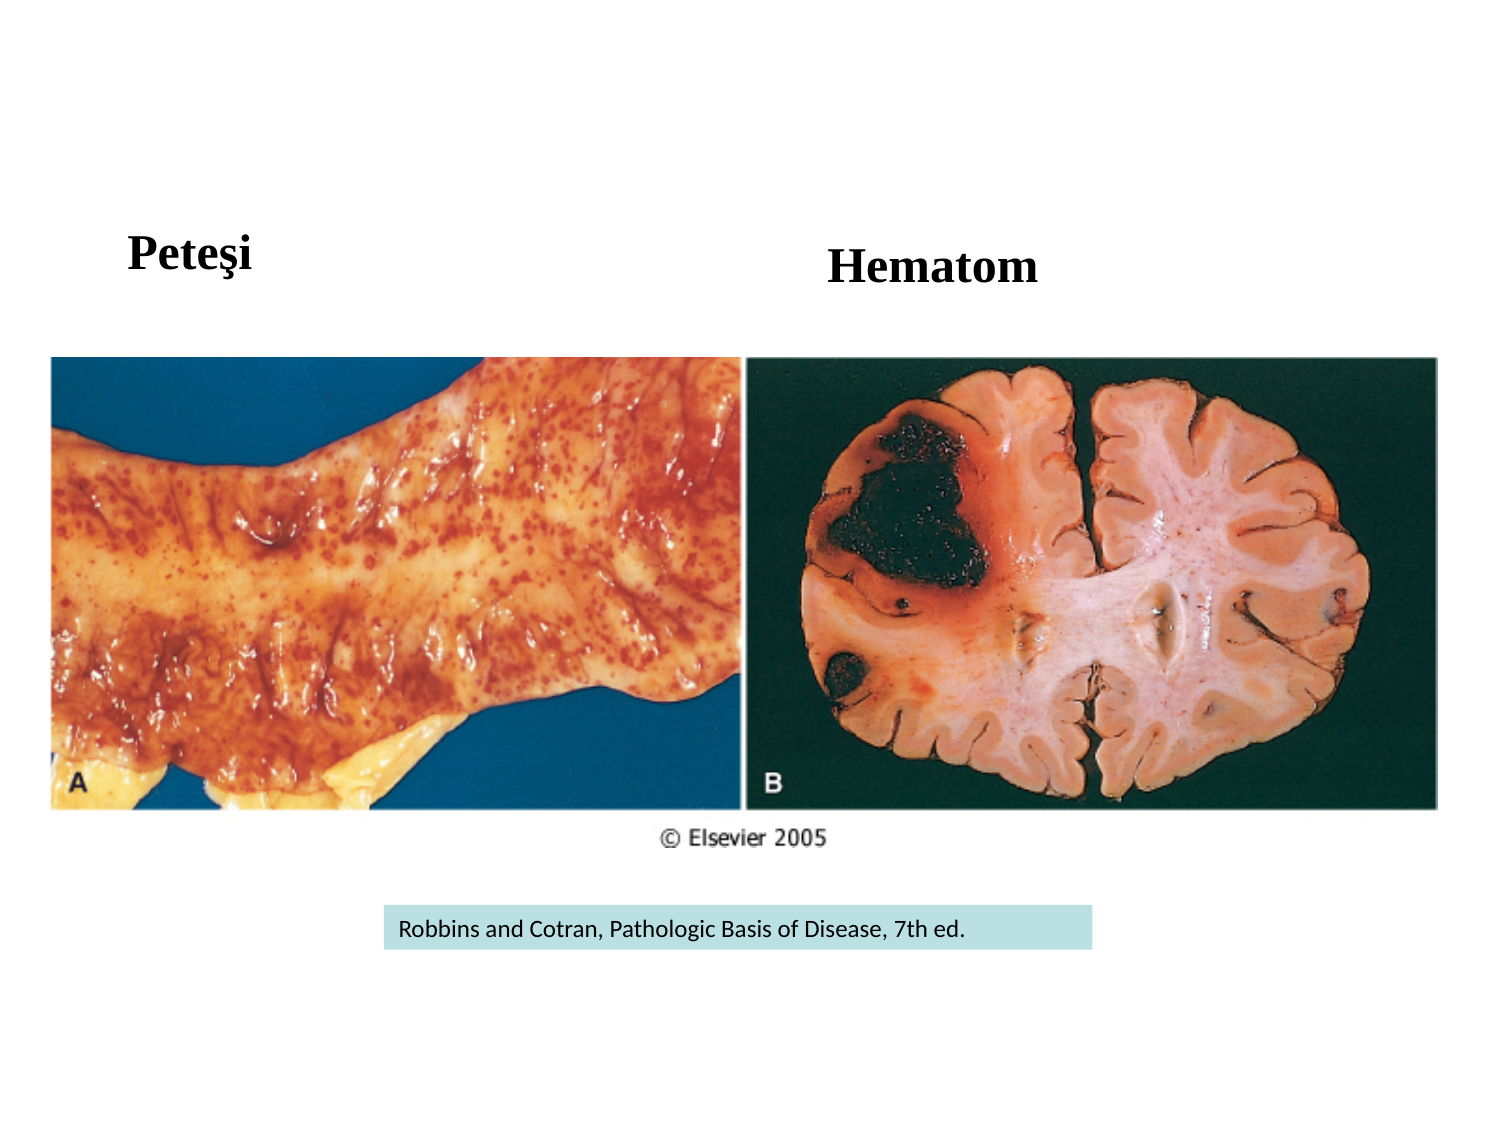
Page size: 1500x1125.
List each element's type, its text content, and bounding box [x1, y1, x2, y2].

text_box Hematom [812, 224, 1063, 300]
picture [49, 357, 1438, 848]
text_box Robbins and Cotran, Pathologic Basis of Disease, 7th ed. [383, 904, 1093, 950]
text_box Peteşi [112, 212, 300, 288]
